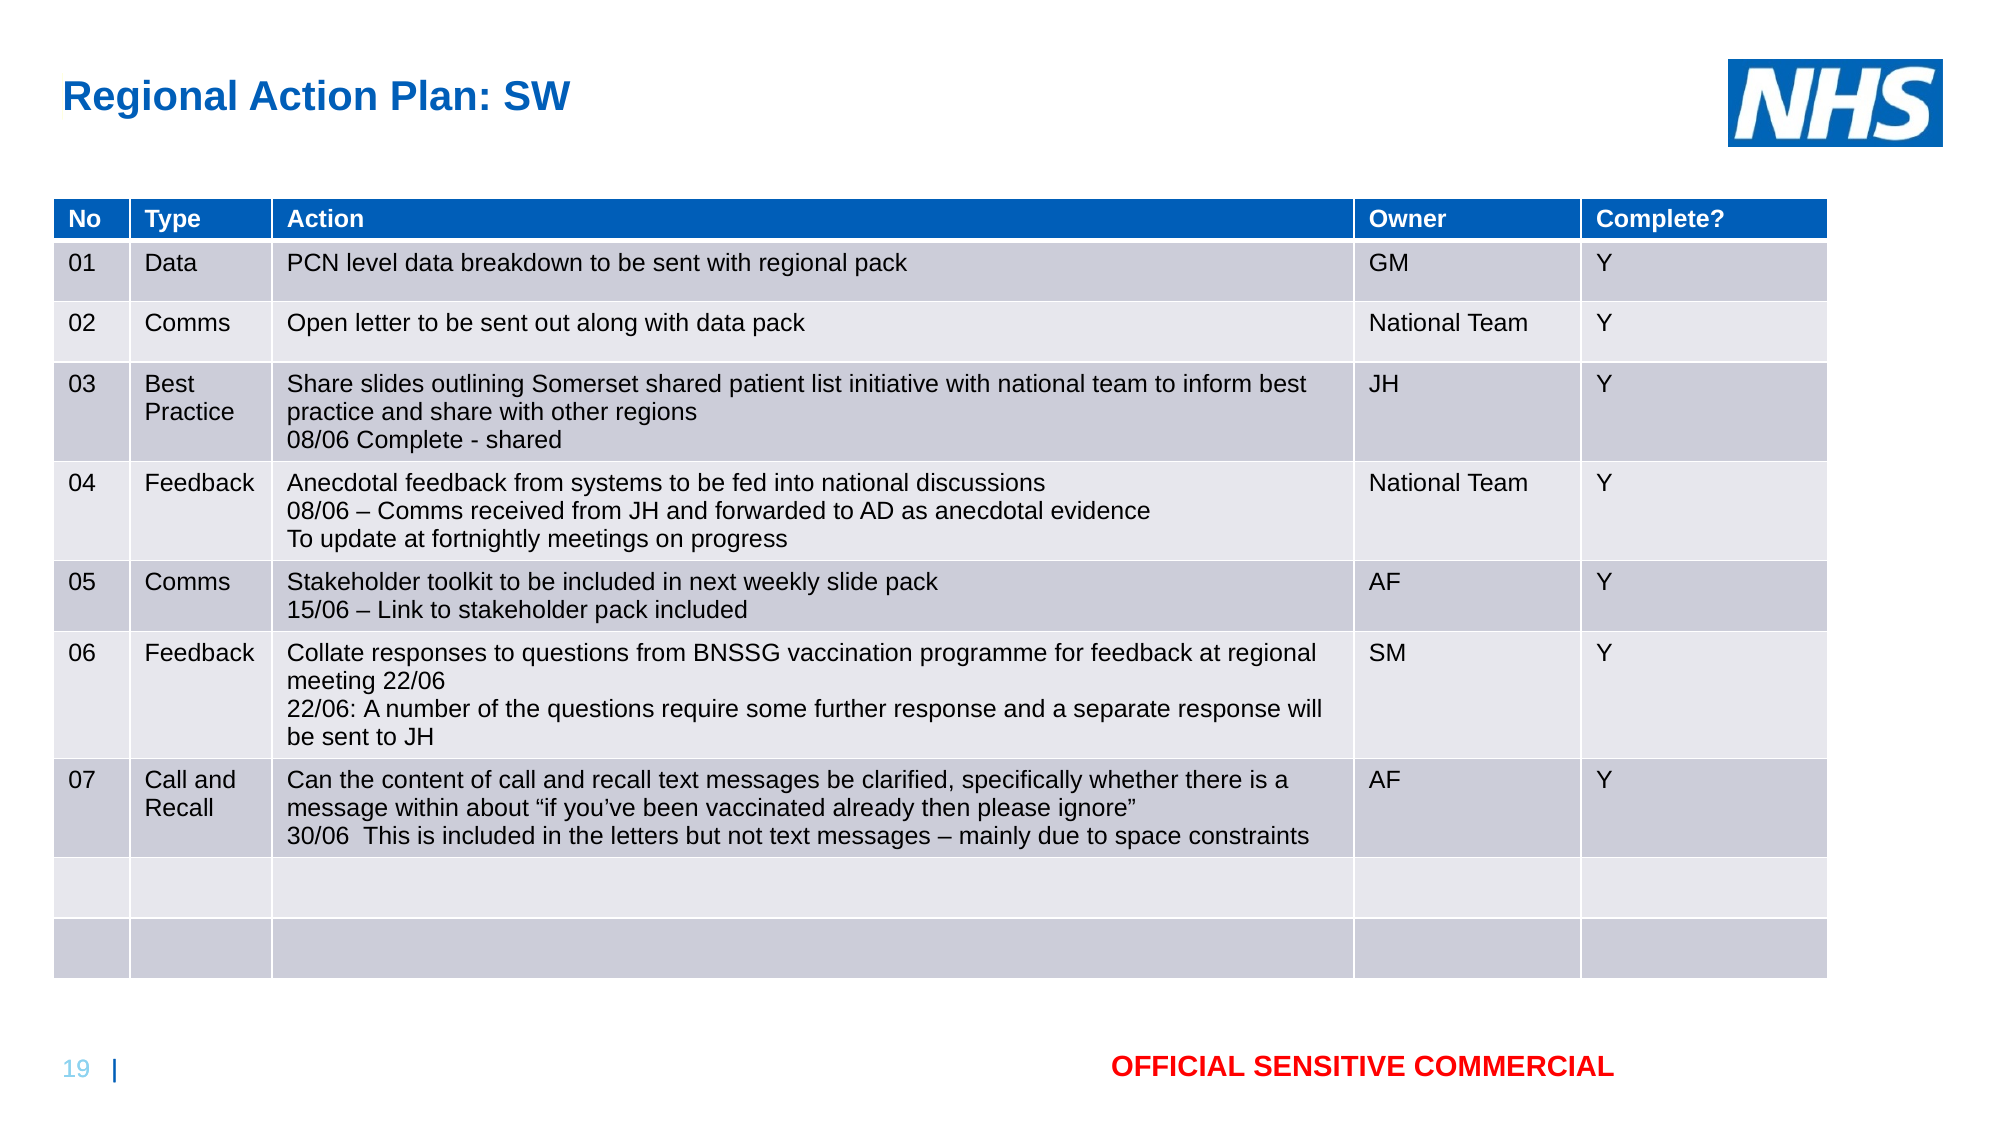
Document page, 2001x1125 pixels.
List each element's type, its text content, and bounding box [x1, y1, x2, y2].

table_cell National Team​ [1355, 462, 1580, 560]
table_cell Can the content of call and recall text messages be clarified, specifically whether there is a message within about “if you’ve been vaccinated already then please ignore”​ 30/06 This is included in the letters but not text messages – mainly due to space constraints​ [273, 759, 1353, 857]
table_cell AF​ [1355, 561, 1580, 631]
table_cell [131, 858, 271, 917]
table_header Type [131, 199, 271, 238]
table_cell National Team​ [1355, 302, 1580, 361]
table_cell Stakeholder toolkit to be included in next weekly slide pack​ 15/06 – Link to stakeholder pack included​ [273, 561, 1353, 631]
table_cell Y​ [1582, 363, 1827, 461]
table_cell Best Practice​ [131, 363, 271, 461]
table_cell 04​ [54, 462, 129, 560]
table_cell [1355, 919, 1580, 978]
table_cell Anecdotal feedback from systems to be fed into national discussions​ 08/06 – Comms received from JH and forwarded to AD as anecdotal evidence​ To update at fortnightly meetings on progress​ [273, 462, 1353, 560]
table_cell [273, 919, 1353, 978]
table_cell PCN level data breakdown to be sent with regional pack​ [273, 243, 1353, 301]
table_cell Y​ [1582, 462, 1827, 560]
table_header No [54, 199, 129, 238]
table_cell [1582, 919, 1827, 978]
table_cell [54, 919, 129, 978]
table_cell SM​ [1355, 632, 1580, 758]
table_cell Comms​ [131, 561, 271, 631]
table_cell Y​ [1582, 561, 1827, 631]
table_cell 01​ [54, 243, 129, 301]
table_cell Share slides outlining Somerset shared patient list initiative with national team to inform best practice and share with other regions​ 08/06 Complete - shared​ [273, 363, 1353, 461]
table_cell 05​ [54, 561, 129, 631]
table_cell [54, 858, 129, 917]
table_cell Call and Recall​ [131, 759, 271, 857]
table_cell 07​ [54, 759, 129, 857]
table_cell [131, 919, 271, 978]
table_cell 02​ [54, 302, 129, 361]
table_cell [1582, 858, 1827, 917]
table_cell GM​ [1355, 243, 1580, 301]
table_header Complete? [1582, 199, 1827, 238]
title ​Regional Action Plan: SW [47, 47, 1720, 148]
table_cell Open letter to be sent out along with data pack​ [273, 302, 1353, 361]
table_cell Y​ [1582, 632, 1827, 758]
table_cell AF​ [1355, 759, 1580, 857]
table_cell Feedback​ [131, 462, 271, 560]
table_cell Y​ [1582, 243, 1827, 301]
table_header Owner [1355, 199, 1580, 238]
table_cell 03​ [54, 363, 129, 461]
table_cell [273, 858, 1353, 917]
table_cell Comms​ [131, 302, 271, 361]
table_cell Data​ [131, 243, 271, 301]
table_cell Y​ [1582, 759, 1827, 857]
table_cell [1355, 858, 1580, 917]
table_cell 06​ [54, 632, 129, 758]
table_cell JH​ [1355, 363, 1580, 461]
table_header Action [273, 199, 1353, 238]
table_cell Collate responses to questions from BNSSG vaccination programme for feedback at regional meeting 22/06​ 22/06: A number of the questions require some further response and a separate response will be sent to JH ​ [273, 632, 1353, 758]
table_cell Y​ [1582, 302, 1827, 361]
picture [1728, 59, 1943, 147]
table_cell Feedback​ [131, 632, 271, 758]
